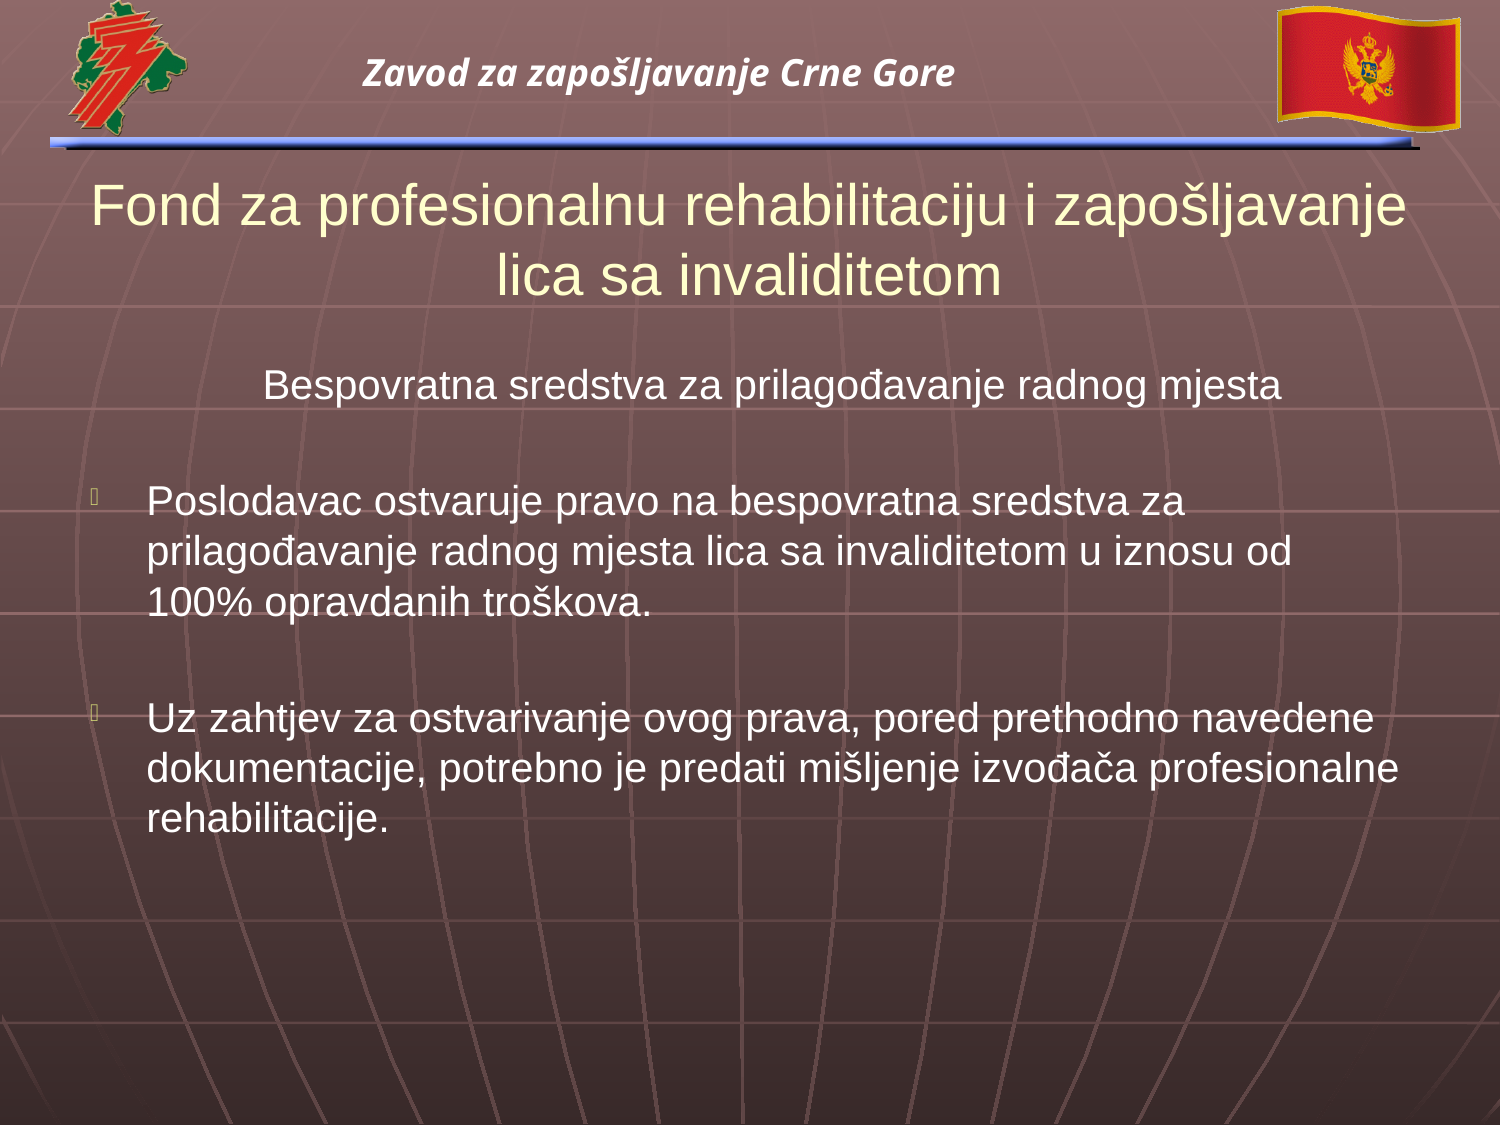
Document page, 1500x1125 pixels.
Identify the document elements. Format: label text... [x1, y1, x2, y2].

title Fond za profesionalnu rehabilitaciju i zapošljavanje lica sa invaliditetom [74, 187, 1426, 288]
picture [50, 0, 1475, 150]
list Bespovratna sredstva za prilagođavanje radnog mjesta Poslodavac ostvaruje pravo na bespovratna sredstva za prilagođavanje radnog mjesta lica sa invaliditetom u iznosu od 100% opravdanih troškova. Uz zahtjev za ostvarivanje ovog prava, pored prethodno navedene dokumentacije, potrebno je predati mišljenje izvođača profesionalne rehabilitacije. [74, 349, 1426, 1006]
